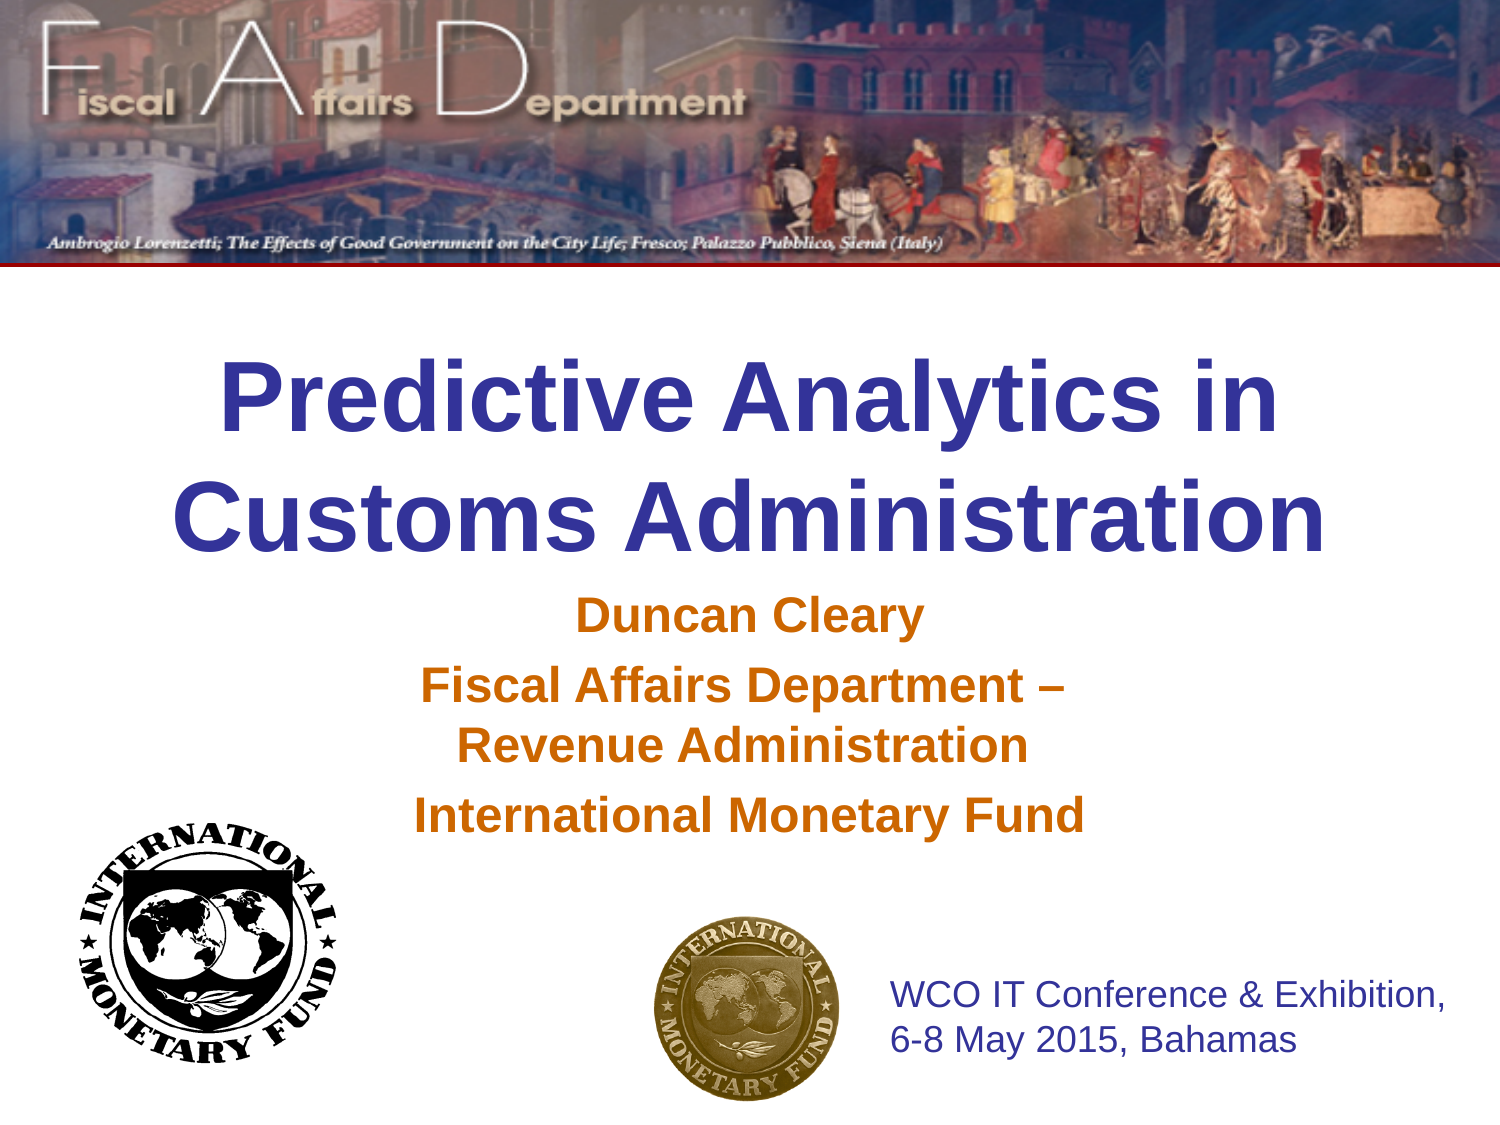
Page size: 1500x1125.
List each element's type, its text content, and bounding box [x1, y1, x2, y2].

picture [0, 0, 1500, 263]
title Predictive Analytics in Customs Administration [112, 337, 1388, 579]
picture [62, 812, 351, 1076]
text_box WCO IT Conference & Exhibition, 6-8 May 2015, Bahamas [874, 962, 1475, 1068]
picture [604, 912, 893, 1106]
subtitle Duncan Cleary Fiscal Affairs Department – Revenue Administration International Monetary Fund [224, 574, 1276, 863]
